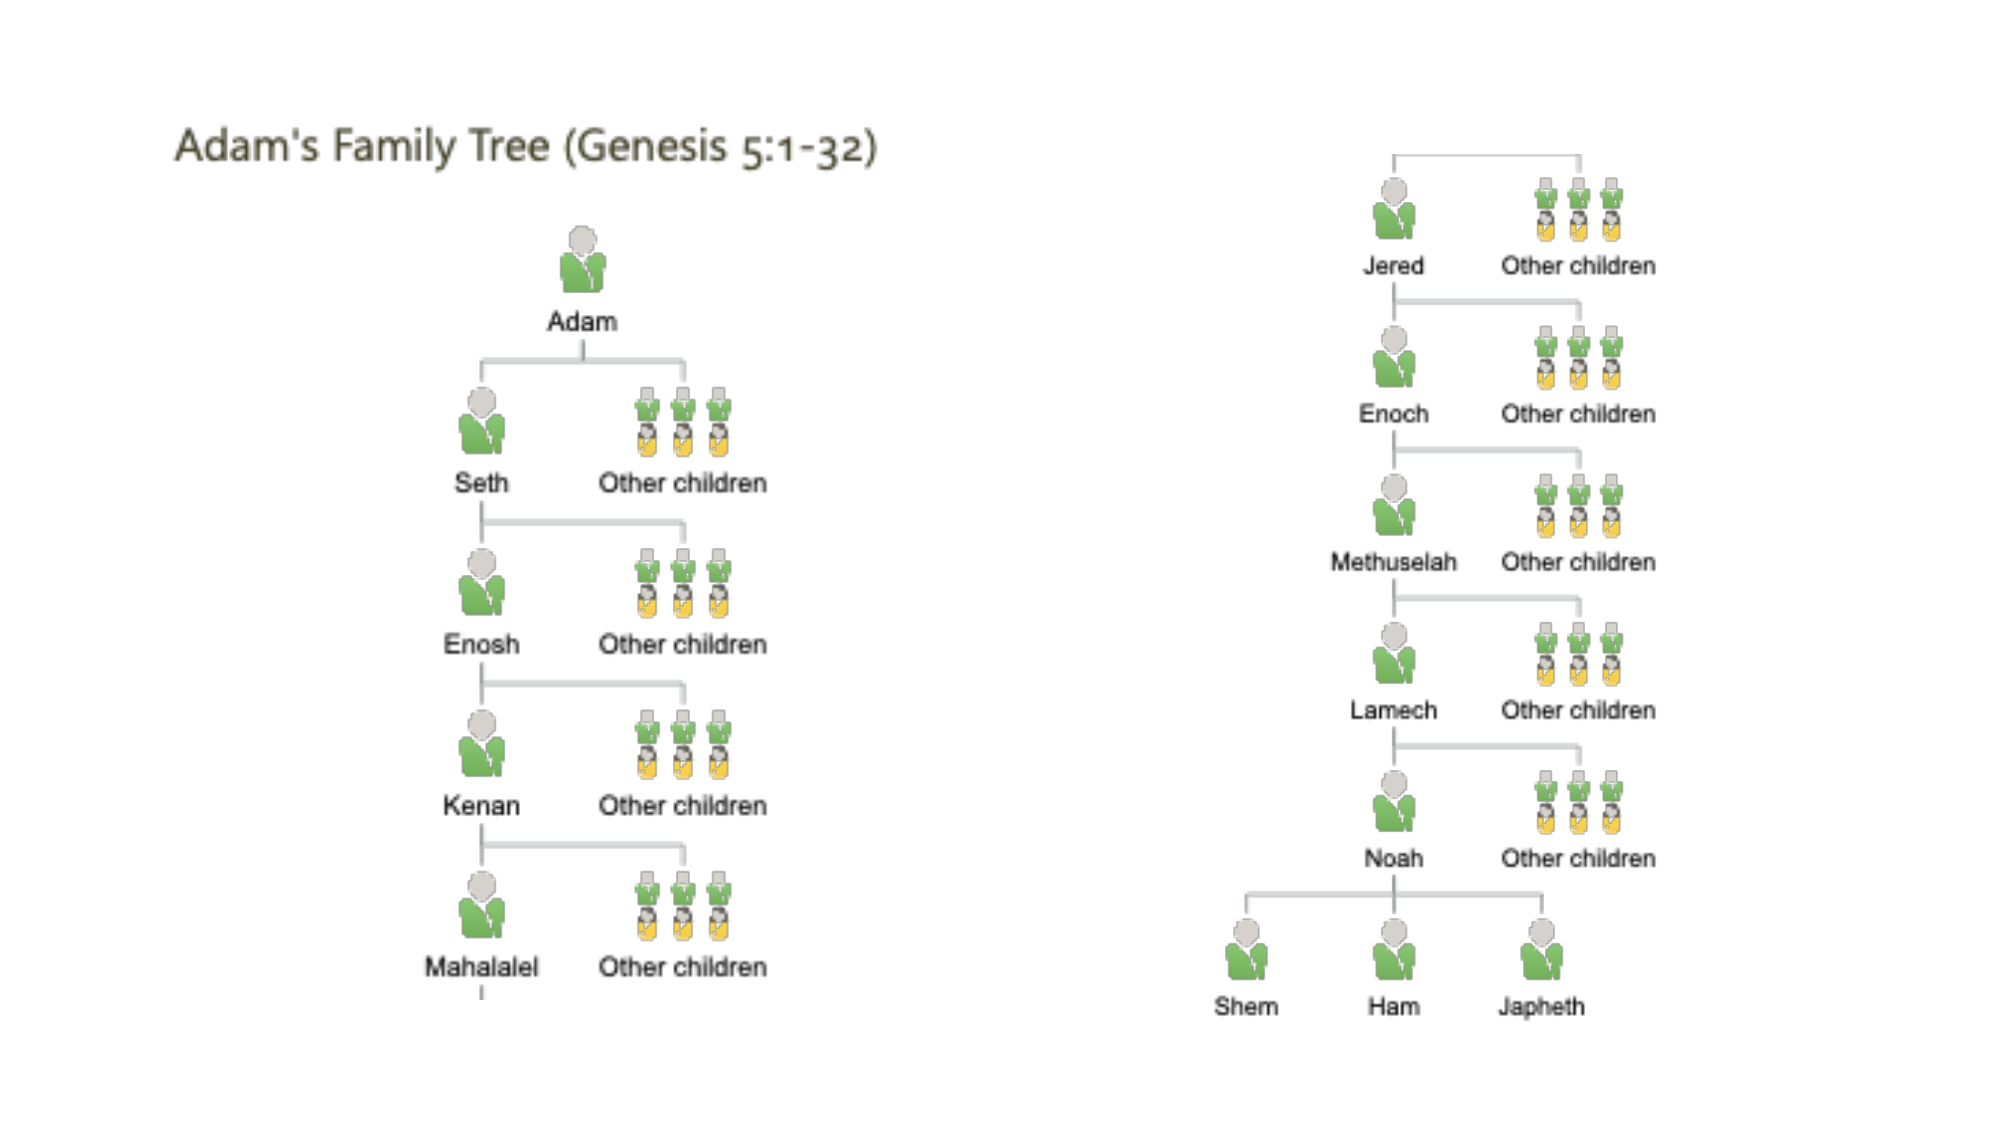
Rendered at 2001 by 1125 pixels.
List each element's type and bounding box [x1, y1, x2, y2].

picture [1030, 154, 1842, 1112]
picture [85, 66, 970, 1000]
